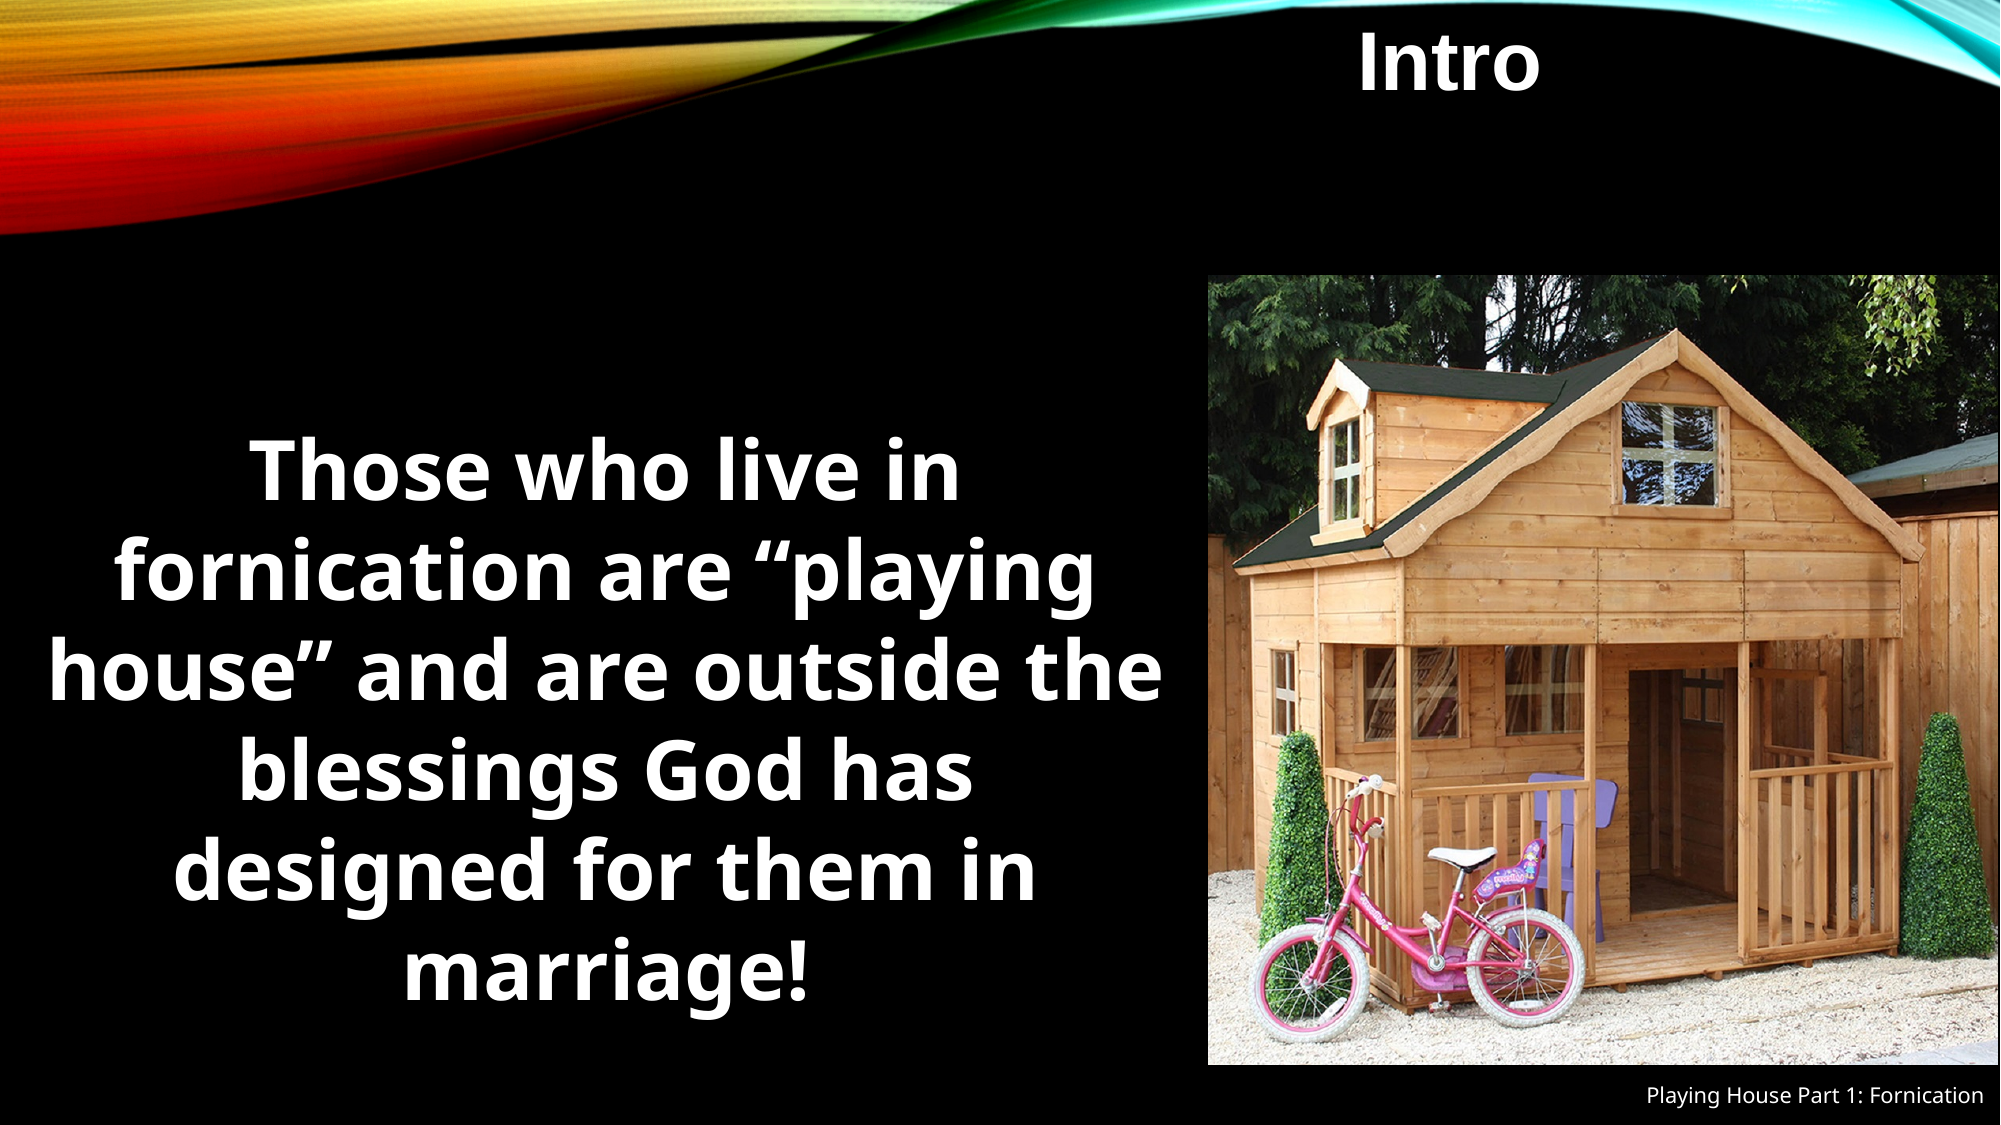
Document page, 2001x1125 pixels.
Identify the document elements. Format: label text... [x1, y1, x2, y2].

footer Playing House Part 1: Fornication [0, 1065, 2000, 1125]
text_box Intro [1149, 0, 1750, 115]
picture [1208, 275, 1998, 1065]
picture [0, 0, 2000, 237]
text_box Those who live in fornication are “playing house” and are outside the blessings God has designed for them in marriage! [24, 409, 1188, 1025]
